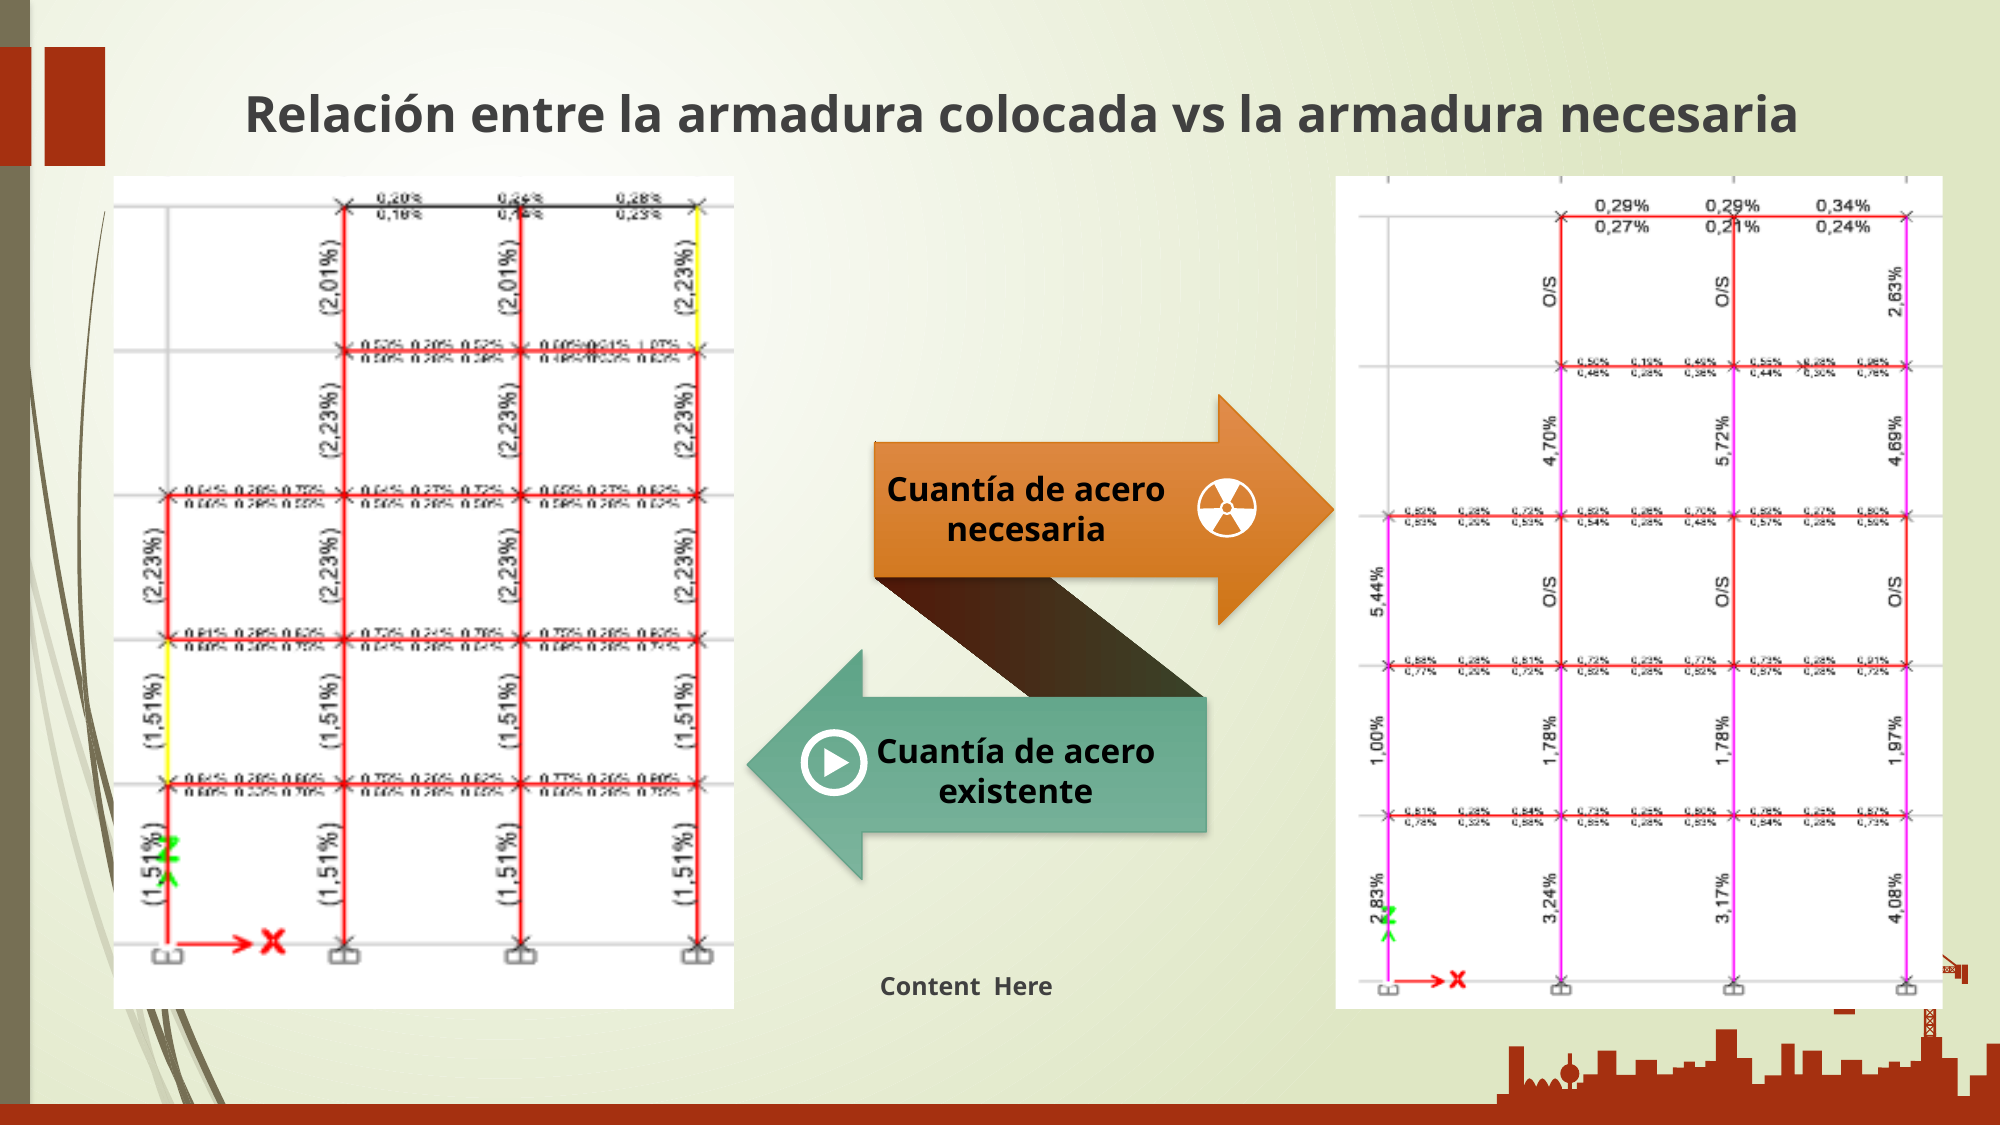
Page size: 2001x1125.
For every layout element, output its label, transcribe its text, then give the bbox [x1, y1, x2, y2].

text_box Content Here [737, 963, 1242, 1008]
picture [1335, 176, 1943, 1009]
list Relación entre la armadura colocada vs la armadura necesaria [79, 53, 1921, 173]
picture [113, 176, 734, 1009]
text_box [746, 394, 1330, 880]
